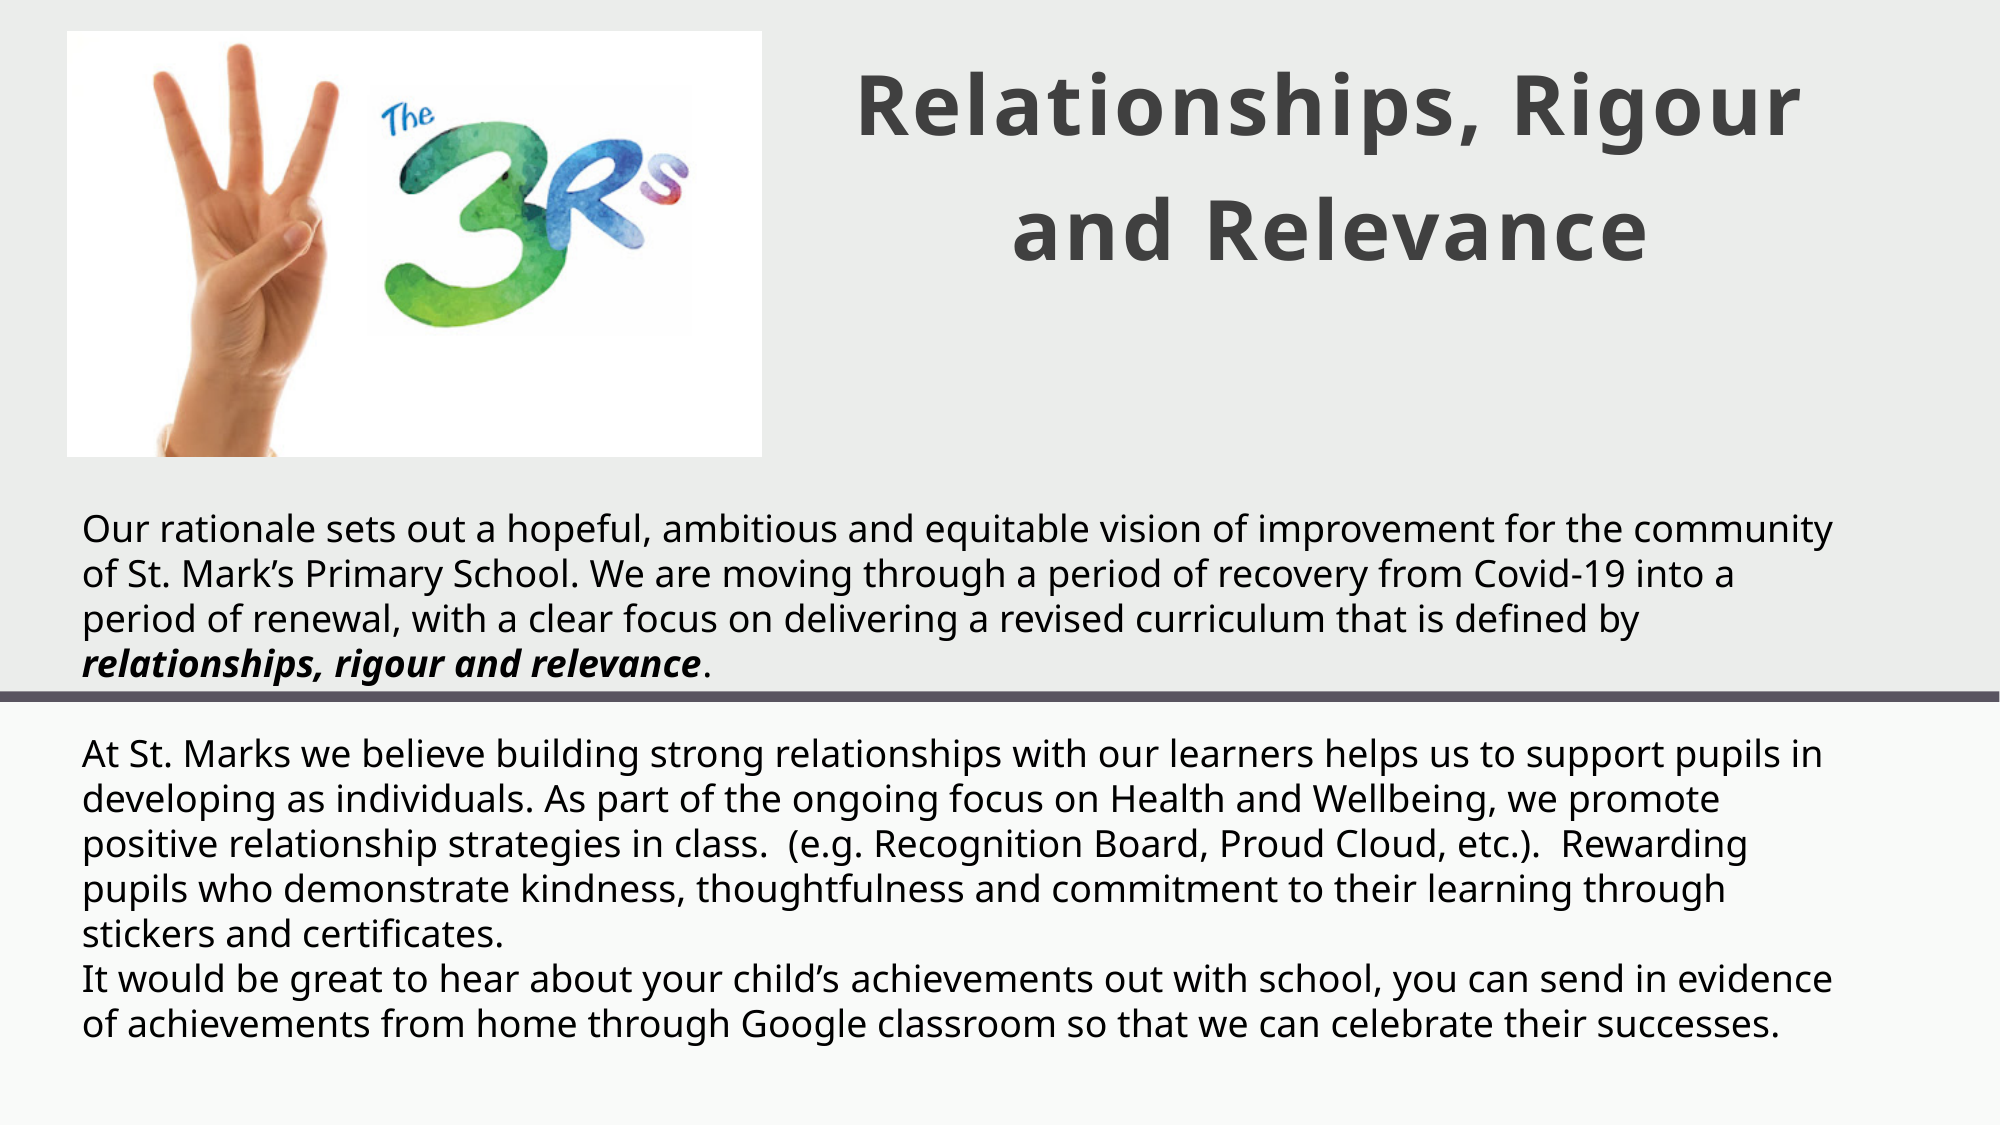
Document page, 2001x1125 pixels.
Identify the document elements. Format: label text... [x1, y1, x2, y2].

title Relationships, Rigour and Relevance [805, 131, 1857, 293]
text_box Our rationale sets out a hopeful, ambitious and equitable vision of improvement for the community of St. Mark’s Primary School. We are moving through a period of recovery from Covid-19 into a period of renewal, with a clear focus on delivering a revised curriculum that is defined by relationships, rigour and relevance. At St. Marks we believe building strong relationships with our learners helps us to support pupils in developing as individuals. As part of the ongoing focus on Health and Wellbeing, we promote positive relationship strategies in class. (e.g. Recognition Board, Proud Cloud, etc.). Rewarding pupils who demonstrate kindness, thoughtfulness and commitment to their learning through stickers and certificates. It would be great to hear about your child’s achievements out with school, you can send in evidence of achievements from home through Google classroom so that we can celebrate their successes. [67, 497, 1857, 1052]
picture [66, 31, 762, 457]
